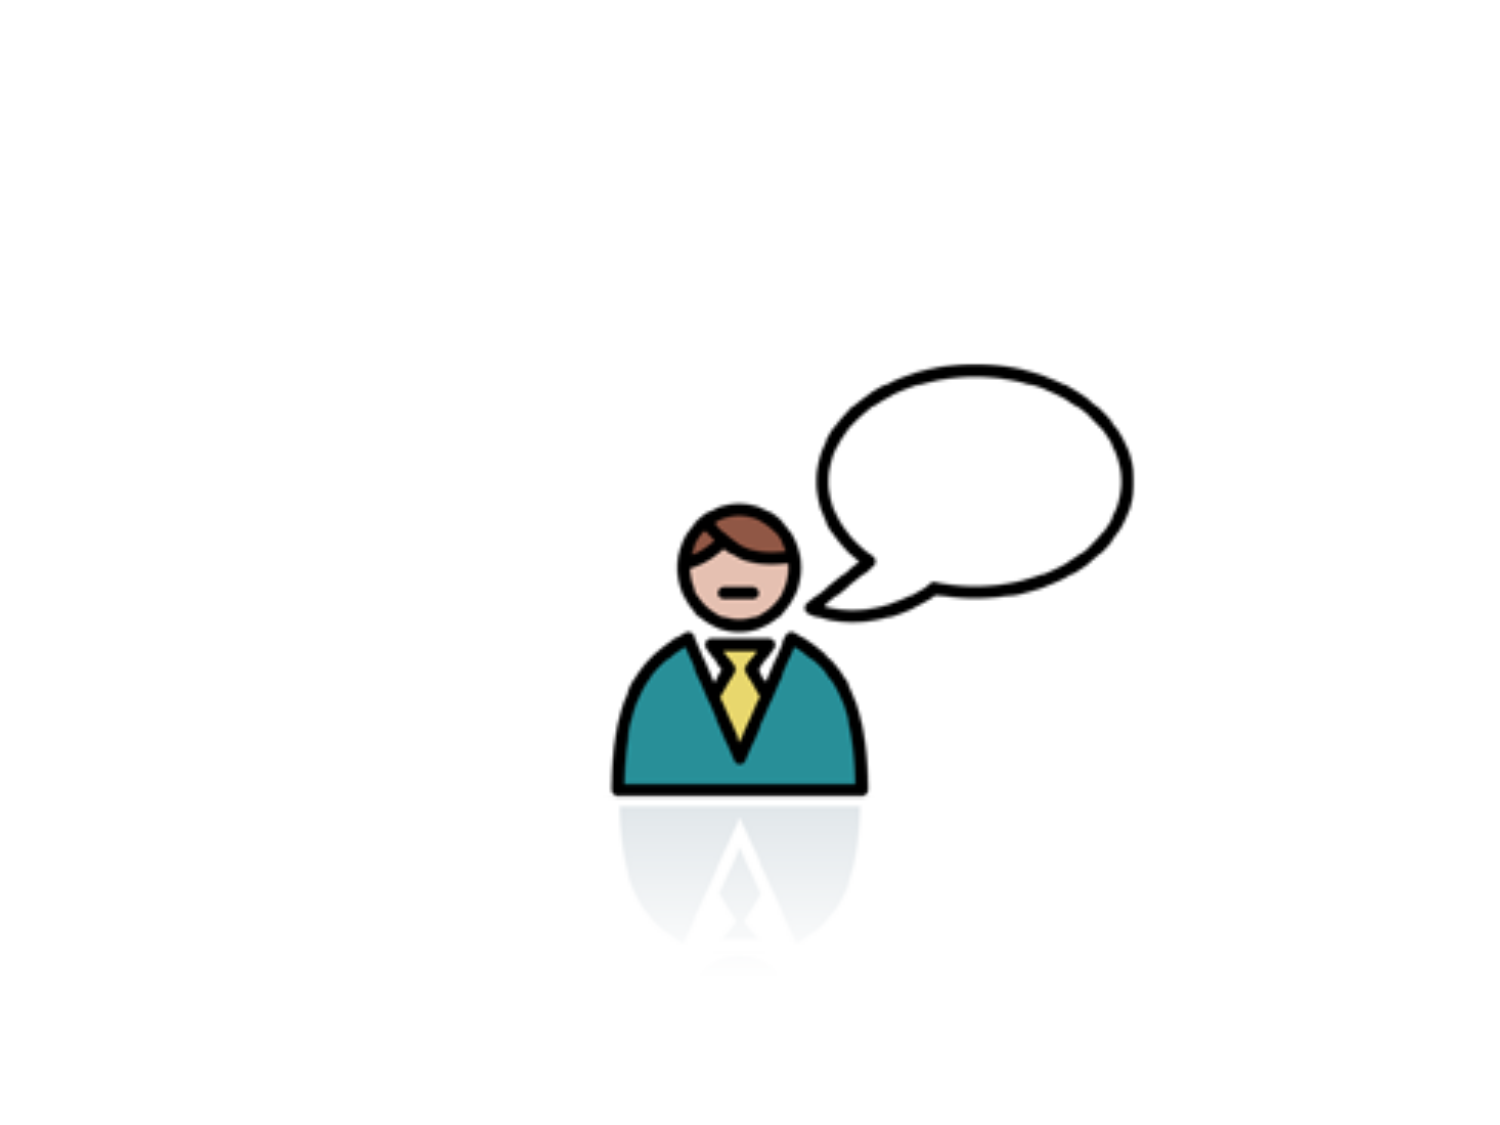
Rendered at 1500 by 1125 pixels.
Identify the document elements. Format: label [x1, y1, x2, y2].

picture [524, 337, 1188, 1001]
